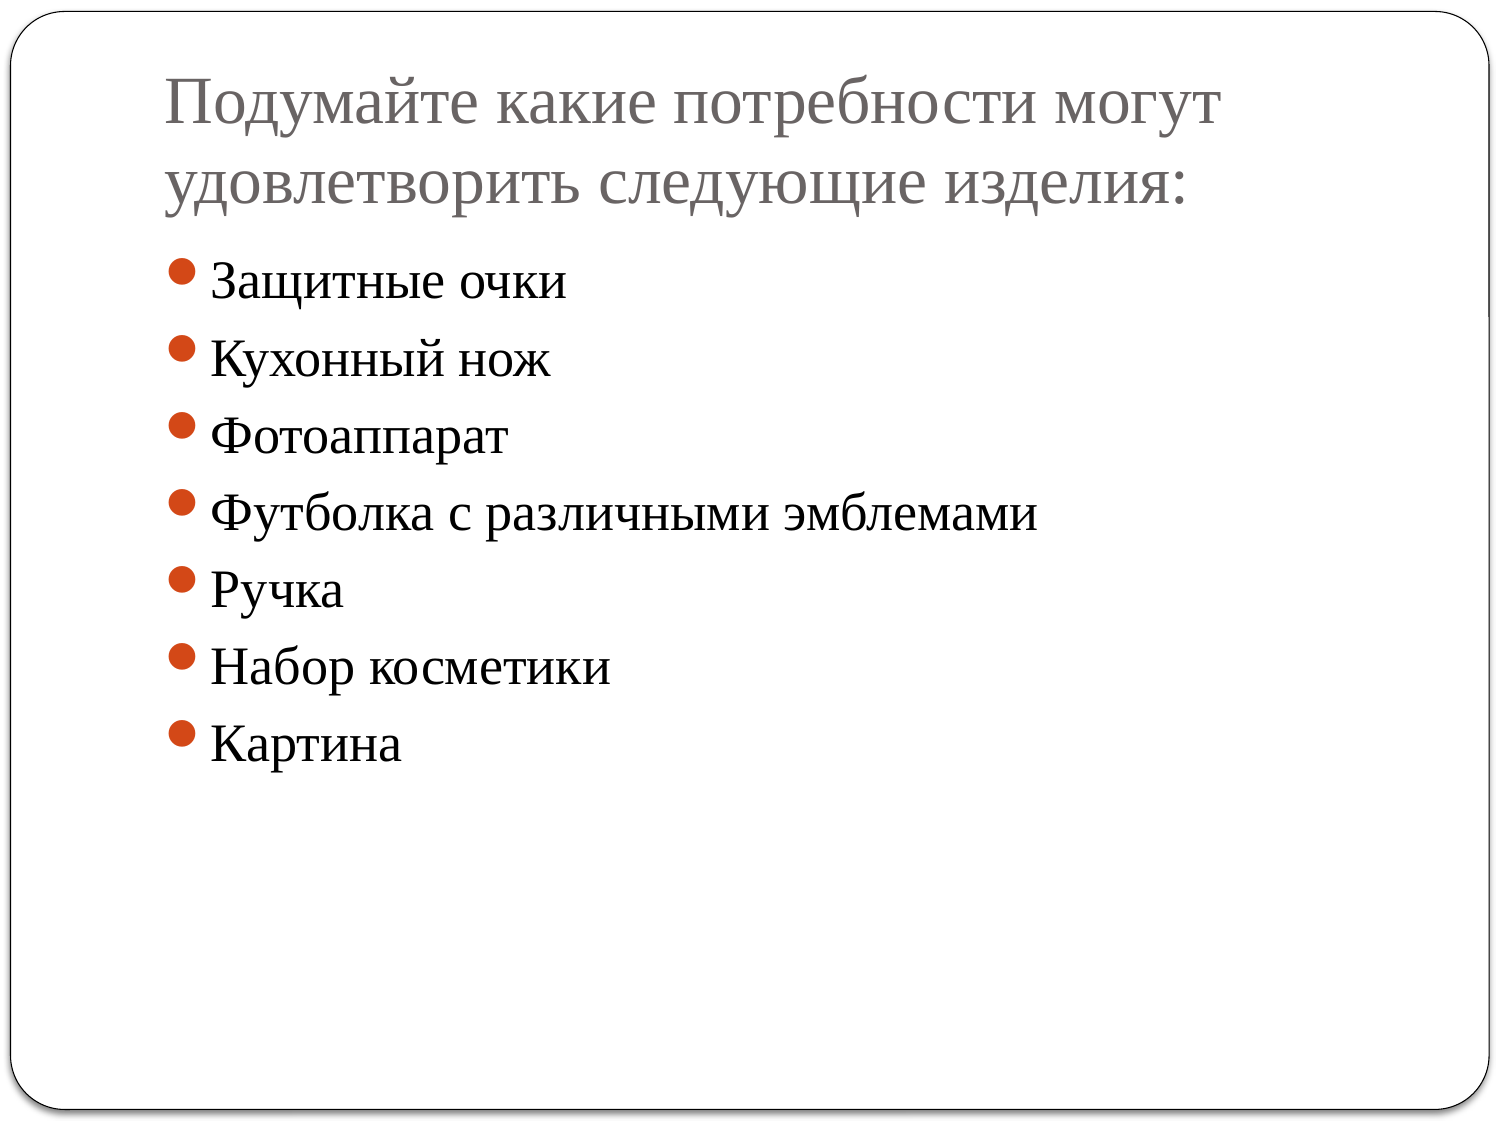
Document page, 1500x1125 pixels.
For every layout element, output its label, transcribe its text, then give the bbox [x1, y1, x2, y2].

title Подумайте какие потребности могут удовлетворить следующие изделия: [150, 45, 1425, 233]
list Защитные очки Кухонный нож Фотоаппарат Футболка с различными эмблемами Ручка Набор косметики Картина [150, 237, 1425, 988]
